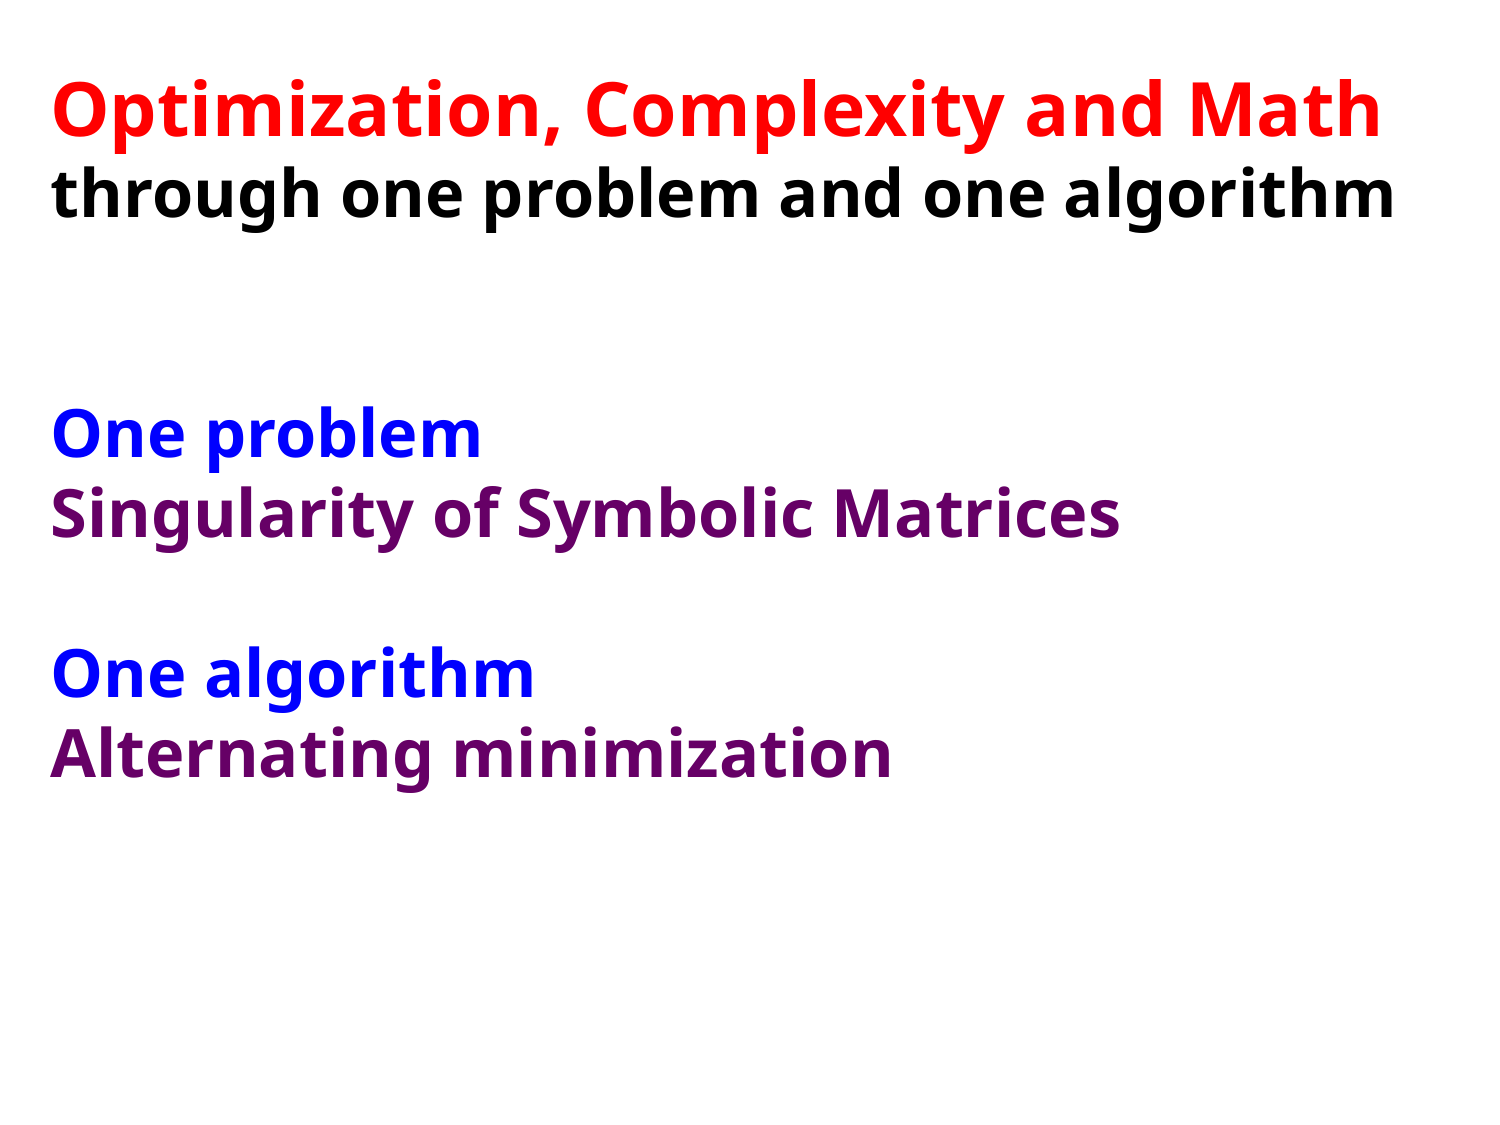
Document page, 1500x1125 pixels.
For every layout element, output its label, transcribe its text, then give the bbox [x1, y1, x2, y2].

text_box Optimization, Complexity and Math through one problem and one algorithm One problem Singularity of Symbolic Matrices One algorithm Alternating minimization [35, 53, 1475, 879]
